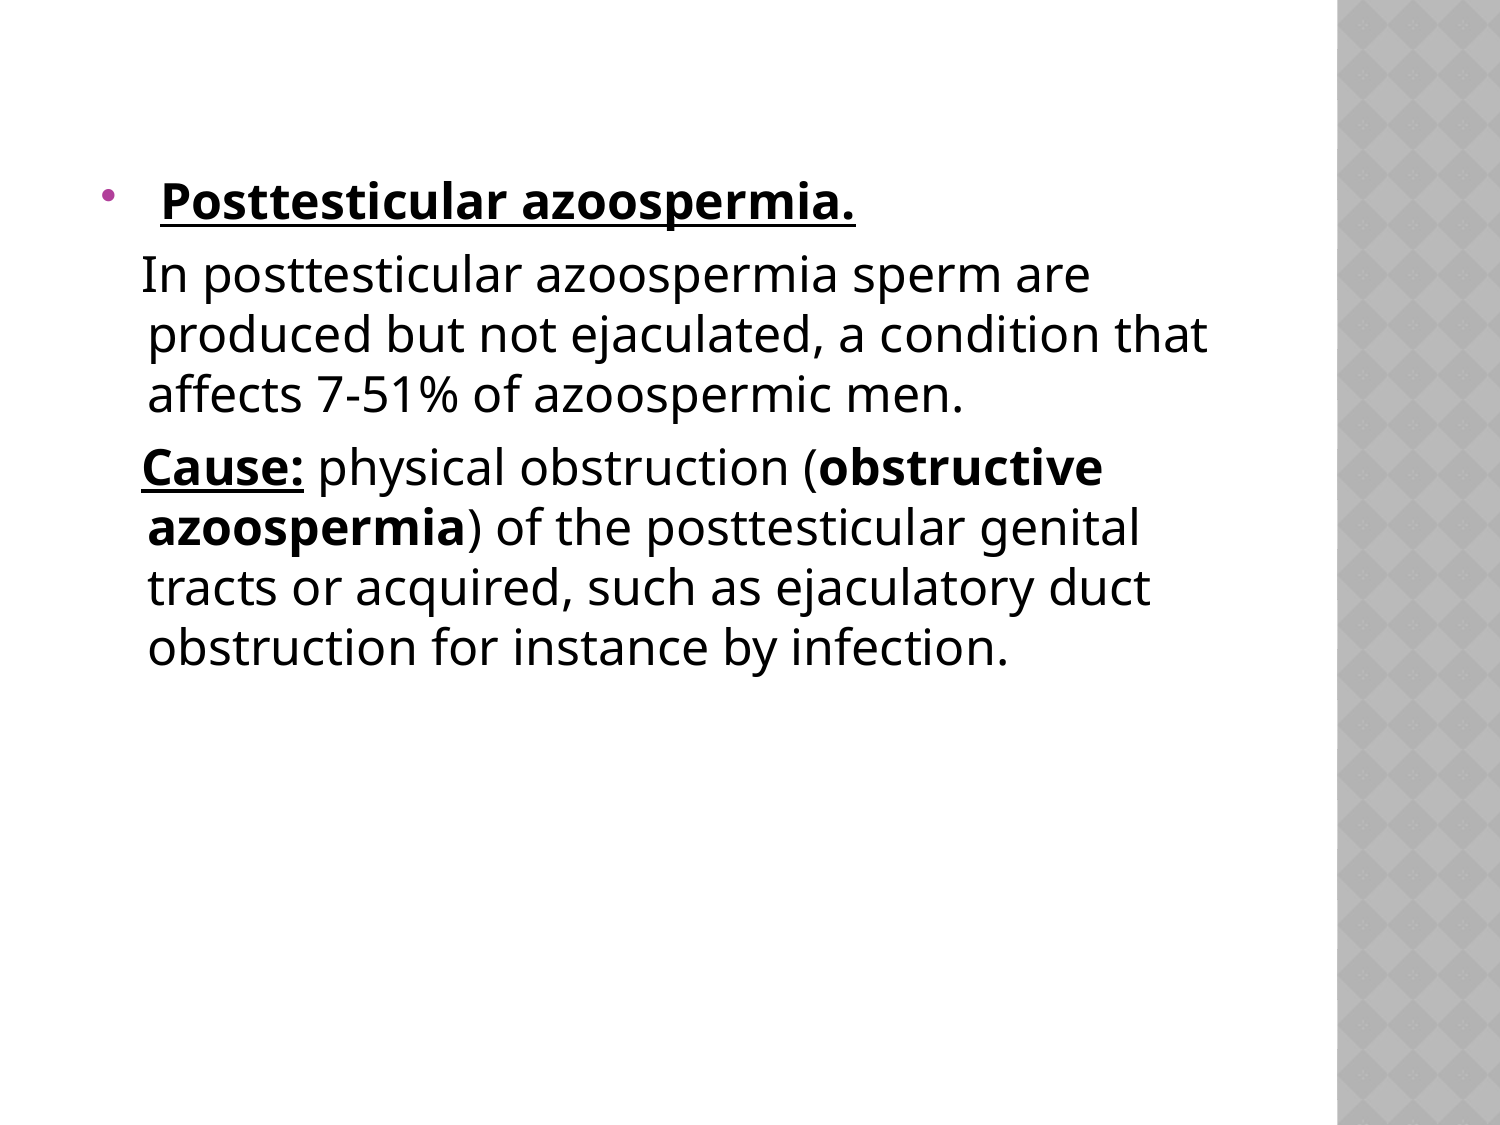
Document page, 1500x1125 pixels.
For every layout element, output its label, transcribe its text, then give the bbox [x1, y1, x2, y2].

list Posttesticular azoospermia. In posttesticular azoospermia sperm are produced but not ejaculated, a condition that affects 7-51% of azoospermic men. Cause: physical obstruction (obstructive azoospermia) of the posttesticular genital tracts or acquired, such as ejaculatory duct obstruction for instance by infection. [87, 162, 1275, 958]
